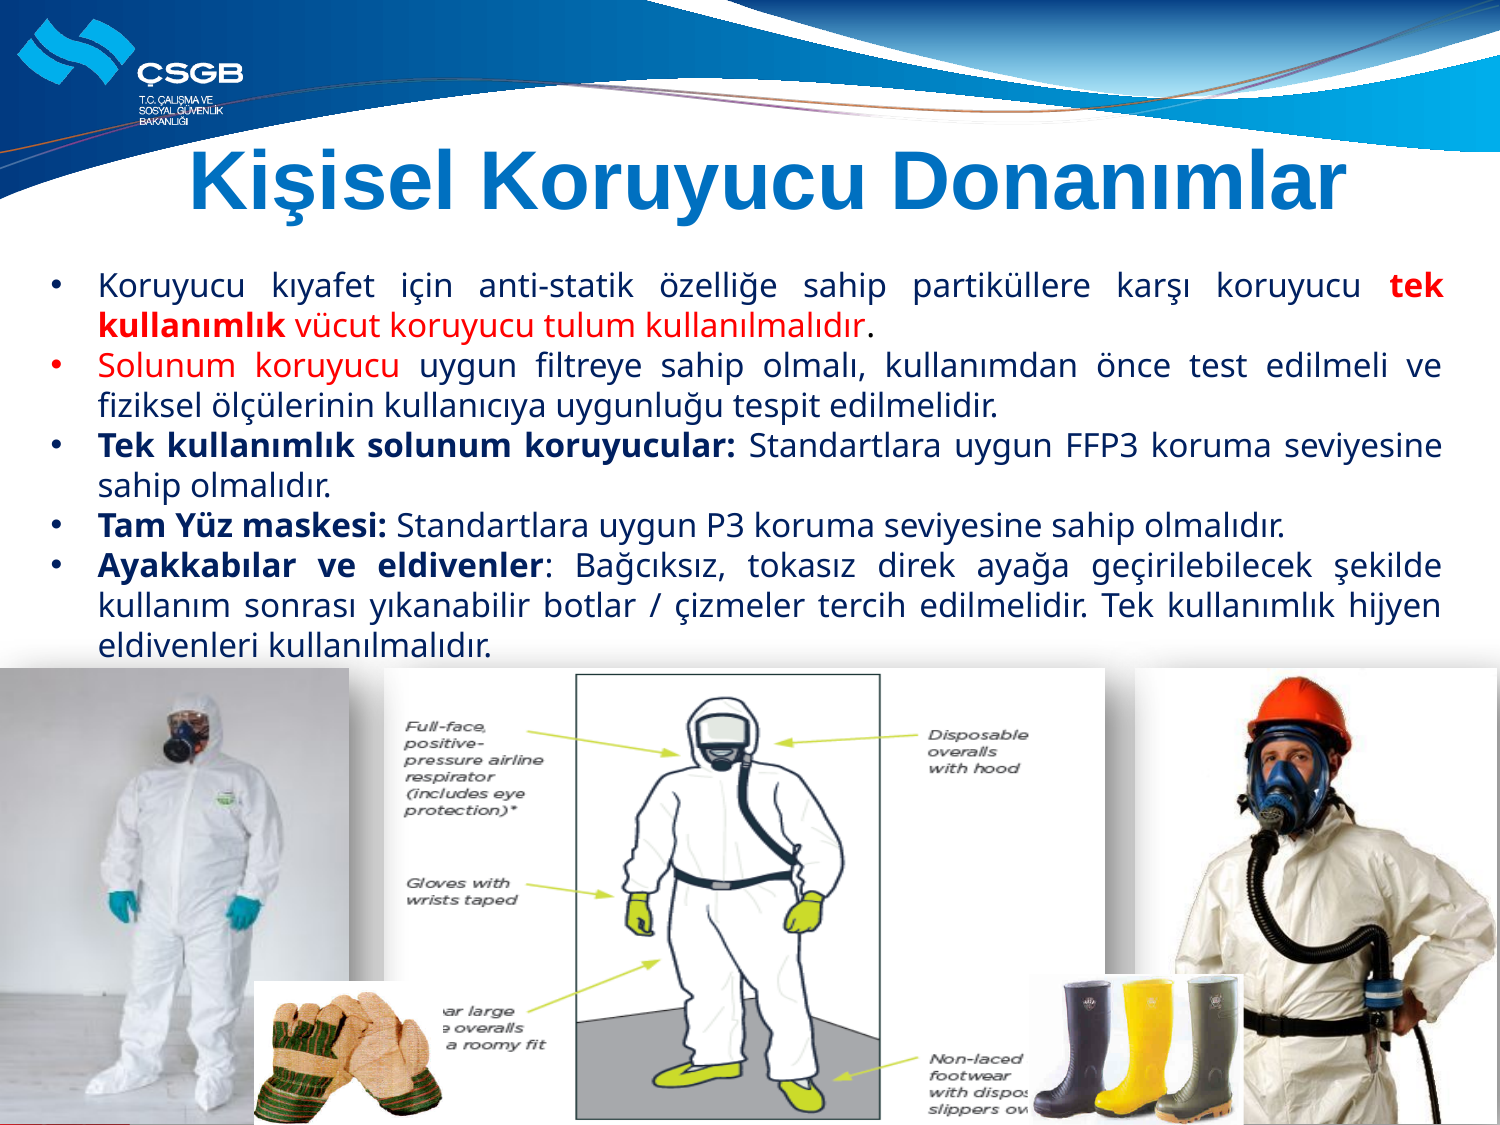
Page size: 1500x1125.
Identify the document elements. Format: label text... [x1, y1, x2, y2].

text_box Koruyucu kıyafet için anti-statik özelliğe sahip partiküllere karşı koruyucu tek kullanımlık vücut koruyucu tulum kullanılmalıdır. Solunum koruyucu uygun filtreye sahip olmalı, kullanımdan önce test edilmeli ve fiziksel ölçülerinin kullanıcıya uygunluğu tespit edilmelidir. Tek kullanımlık solunum koruyucular: Standartlara uygun FFP3 koruma seviyesine sahip olmalıdır. Tam Yüz maskesi: Standartlara uygun P3 koruma seviyesine sahip olmalıdır. Ayakkabılar ve eldivenler: Bağcıksız, tokasız direk ayağa geçirilebilecek şekilde kullanım sonrası yıkanabilir botlar / çizmeler tercih edilmelidir. Tek kullanımlık hijyen eldivenleri kullanılmalıdır. [35, 257, 1459, 751]
title Kişisel Koruyucu Donanımlar [31, 80, 1500, 227]
picture [0, 668, 1497, 1125]
picture [0, 0, 1500, 170]
